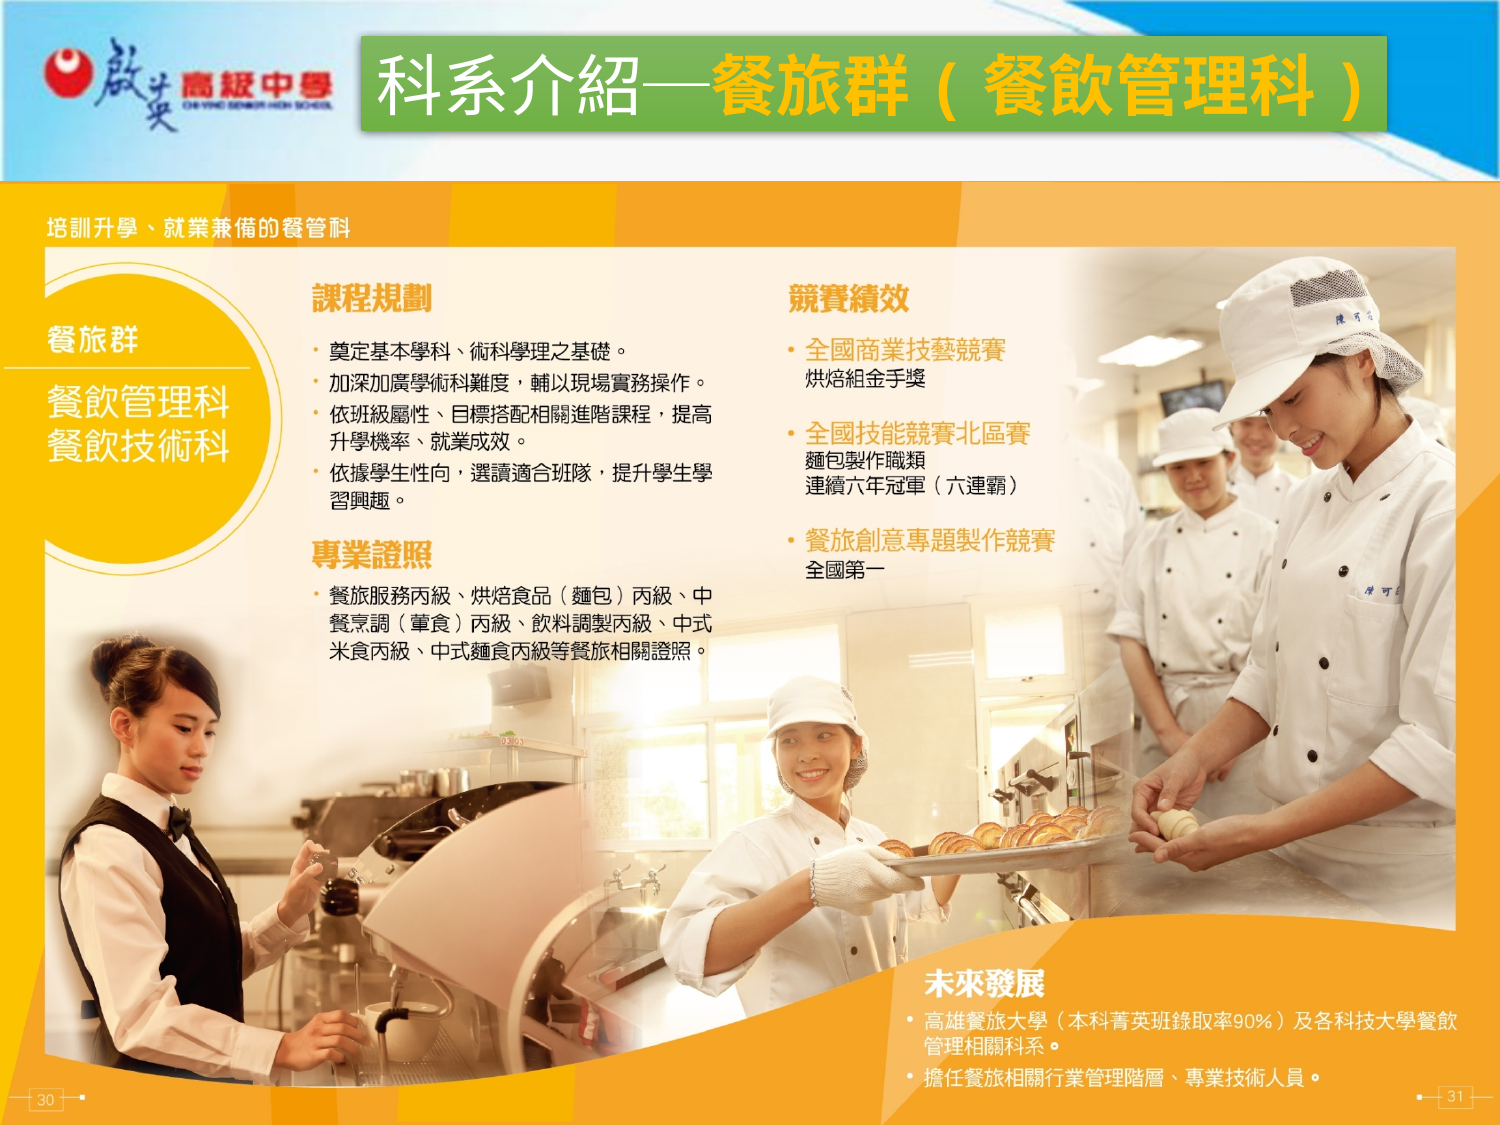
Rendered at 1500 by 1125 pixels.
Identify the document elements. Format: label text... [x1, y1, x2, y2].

text_box 科系介紹─餐旅群(餐飲管理科) [361, 36, 1387, 131]
picture [0, 0, 1500, 1125]
